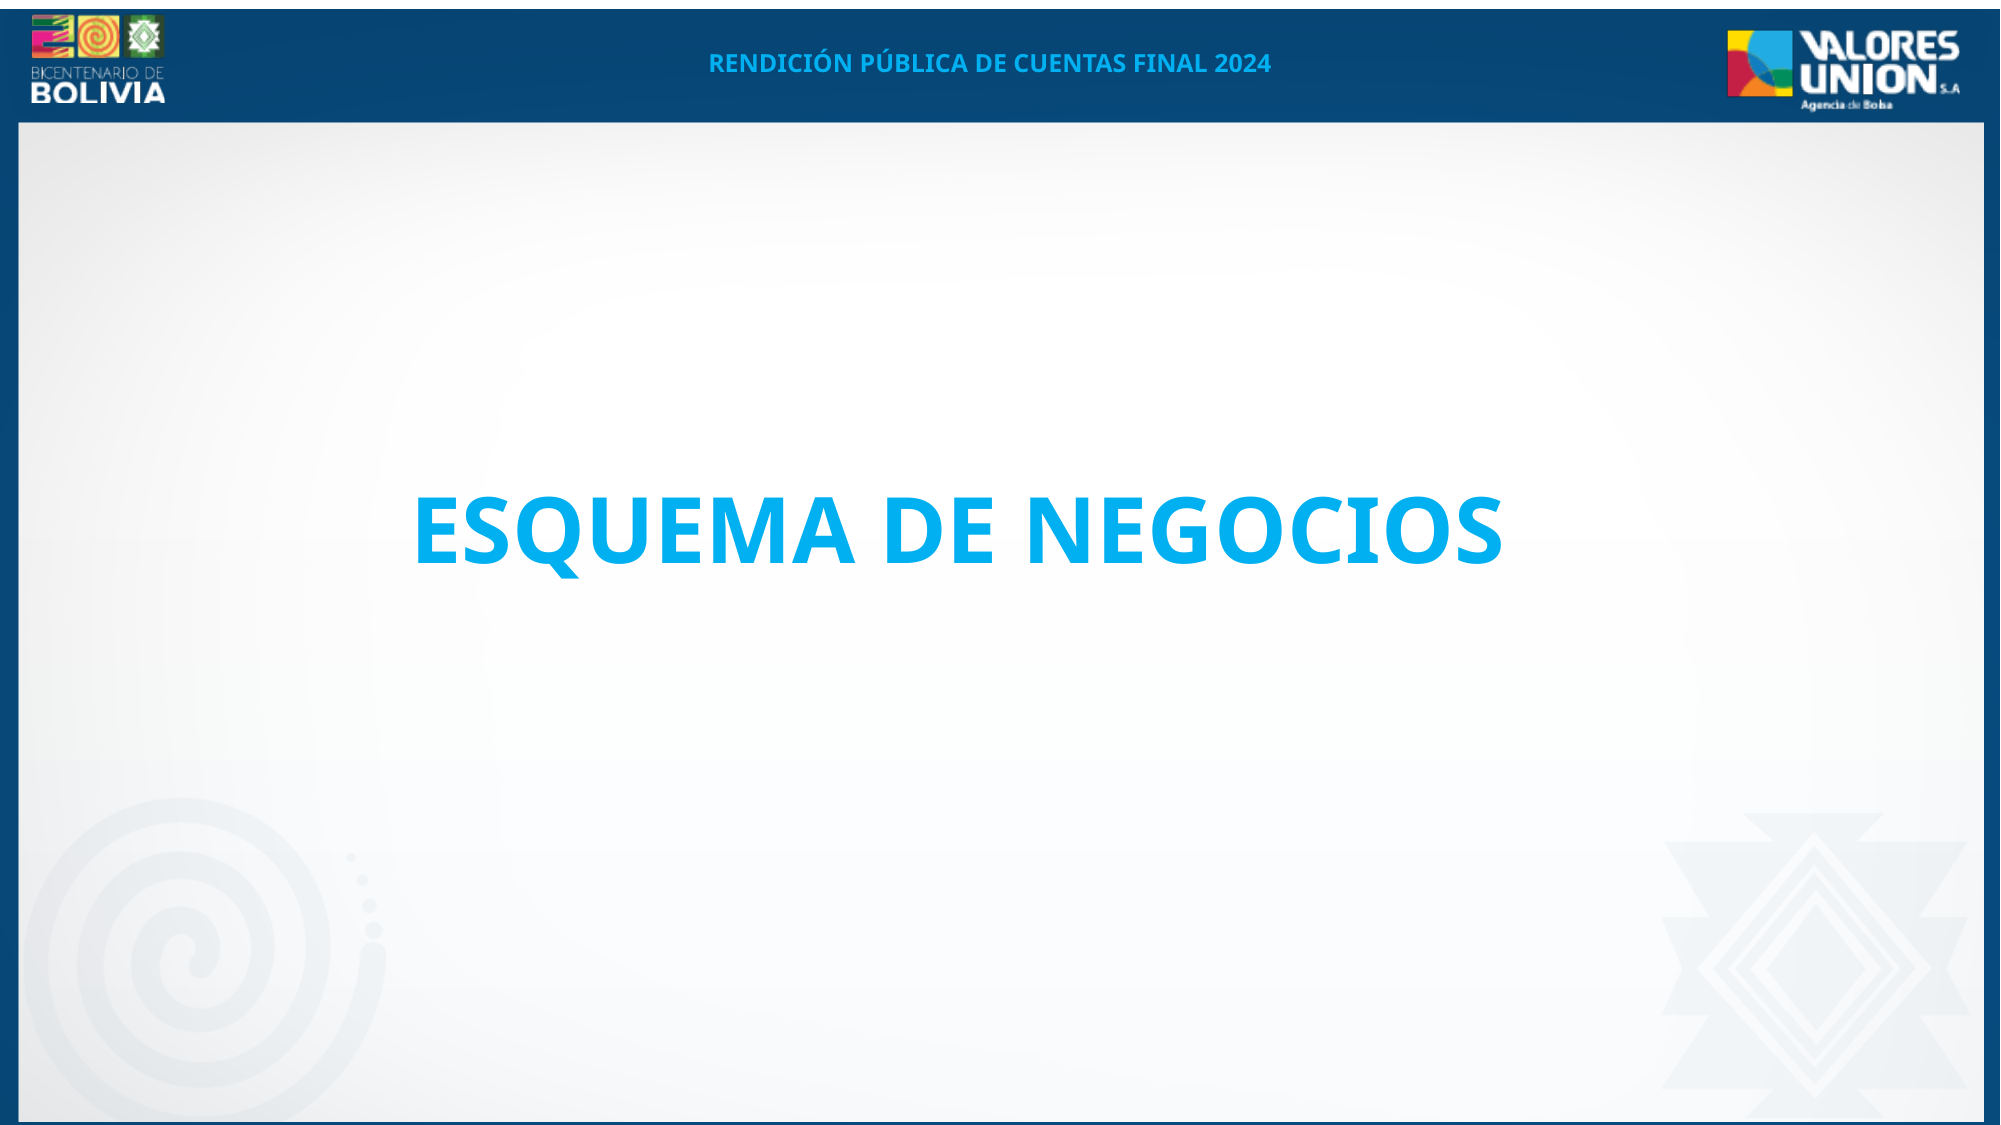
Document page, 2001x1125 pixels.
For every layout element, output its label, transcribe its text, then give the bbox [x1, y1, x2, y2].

text_box ESQUEMA DE NEGOCIOS [213, 442, 1703, 591]
picture [0, 9, 2000, 1125]
